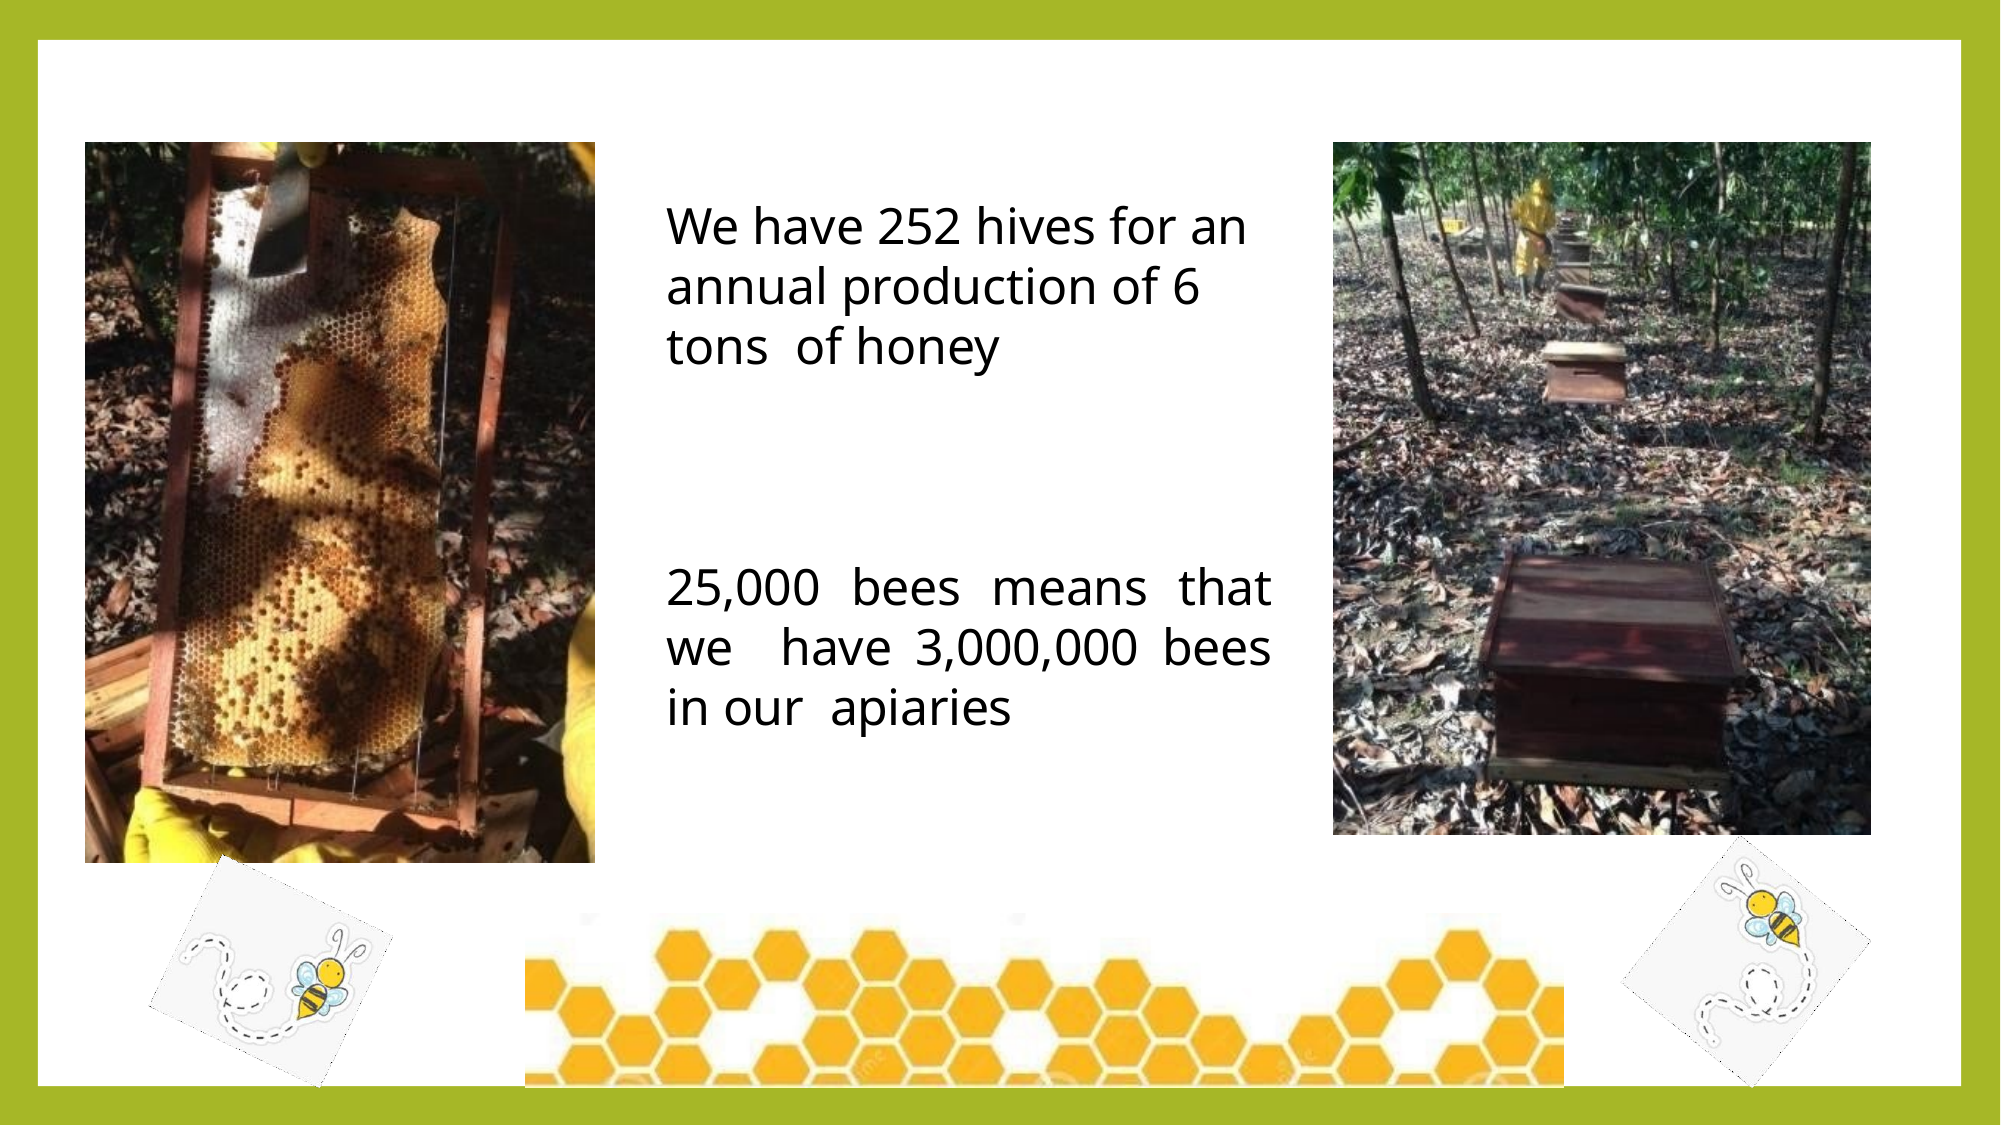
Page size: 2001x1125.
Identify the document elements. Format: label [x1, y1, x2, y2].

text_box [37, 39, 1962, 1088]
text_box [148, 834, 1871, 1088]
